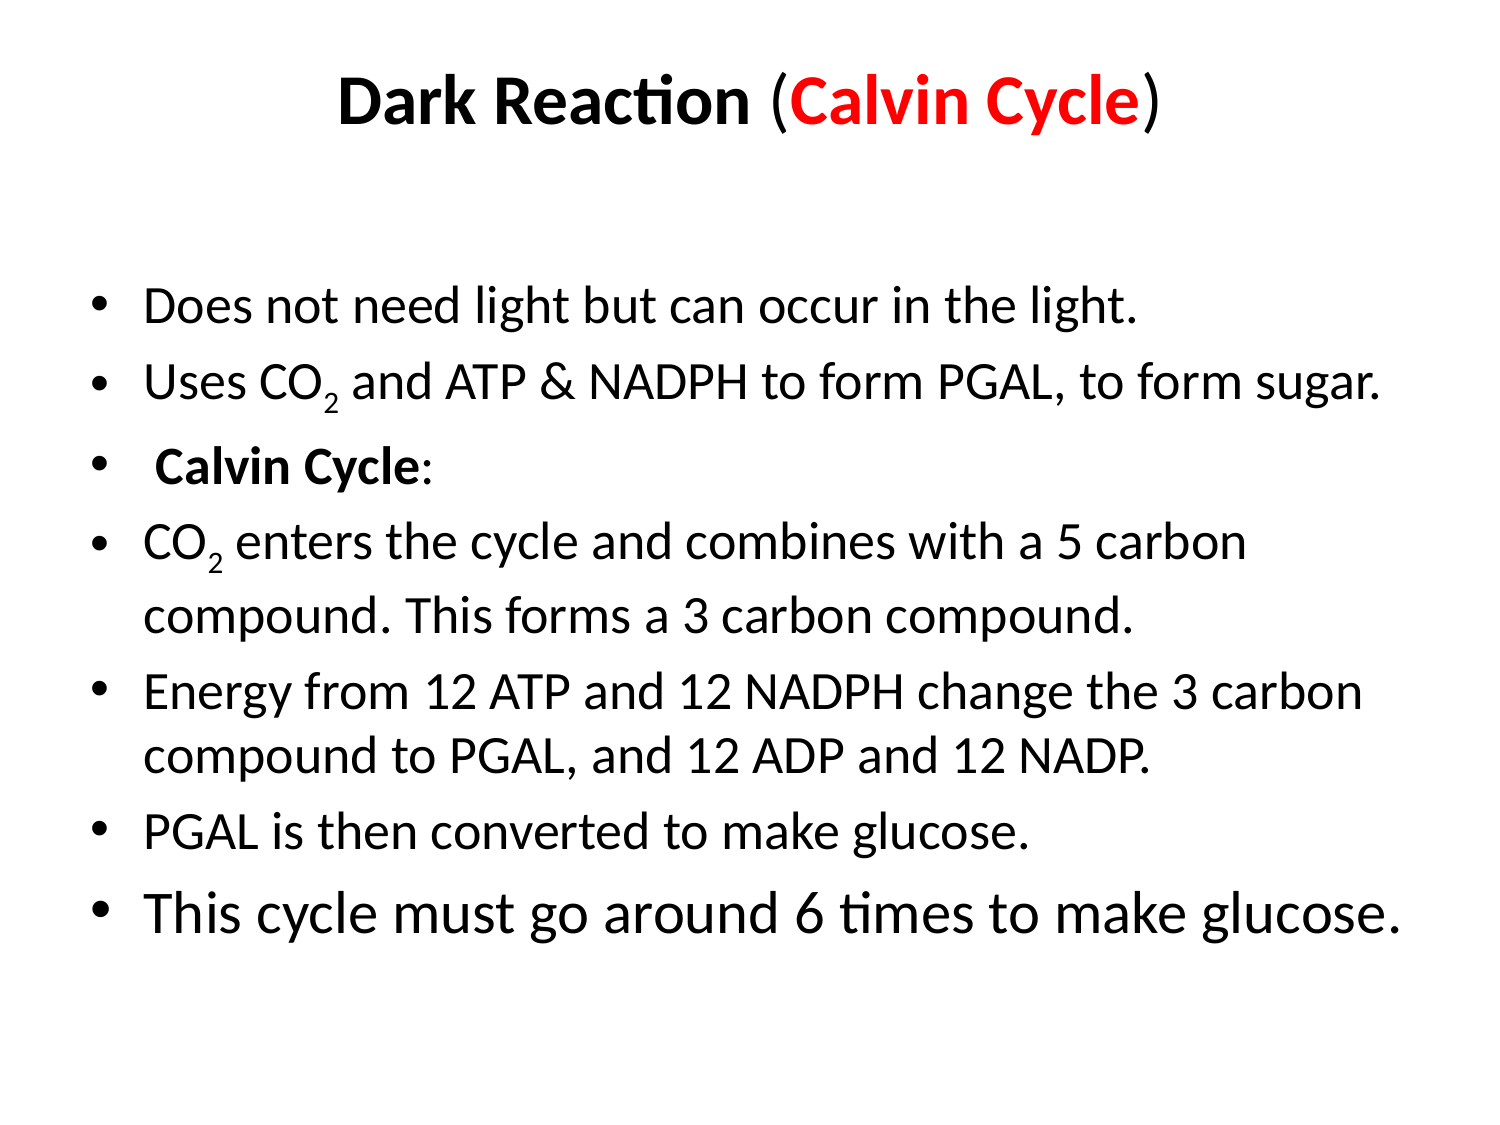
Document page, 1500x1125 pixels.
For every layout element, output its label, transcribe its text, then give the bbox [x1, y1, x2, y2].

list Does not need light but can occur in the light. Uses CO2 and ATP & NADPH to form PGAL, to form sugar. Calvin Cycle: CO2 enters the cycle and combines with a 5 carbon compound. This forms a 3 carbon compound. Energy from 12 ATP and 12 NADPH change the 3 carbon compound to PGAL, and 12 ADP and 12 NADP. PGAL is then converted to make glucose. This cycle must go around 6 times to make glucose. [75, 262, 1425, 1005]
title Dark Reaction (Calvin Cycle) [75, 45, 1425, 233]
